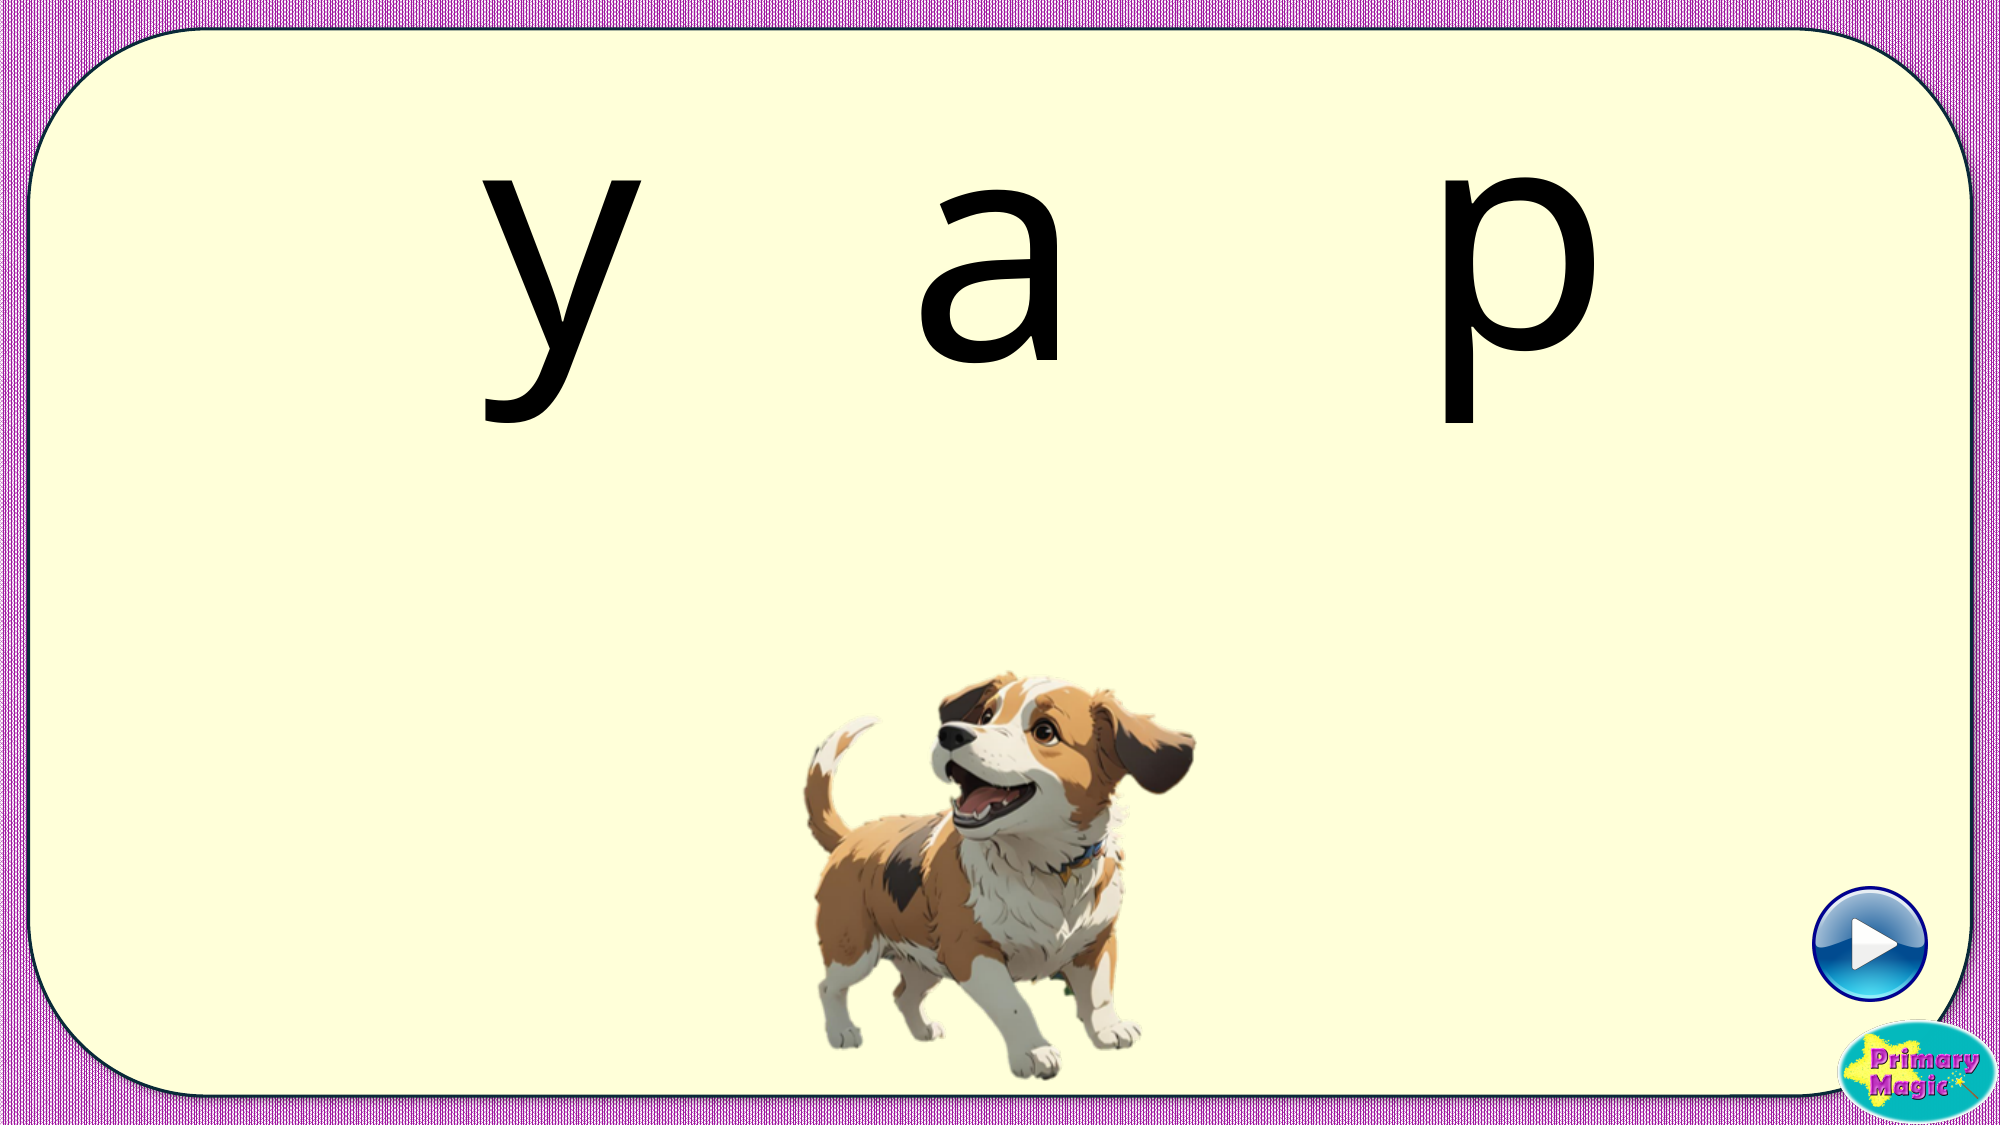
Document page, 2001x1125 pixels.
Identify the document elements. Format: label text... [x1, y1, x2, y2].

text_box a [893, 40, 1071, 431]
text_box p [1320, 28, 1711, 419]
text_box [26, 27, 1974, 1098]
picture [793, 652, 1207, 1097]
picture [1811, 886, 1929, 1003]
text_box y [467, 28, 646, 419]
picture [1834, 1018, 2000, 1125]
